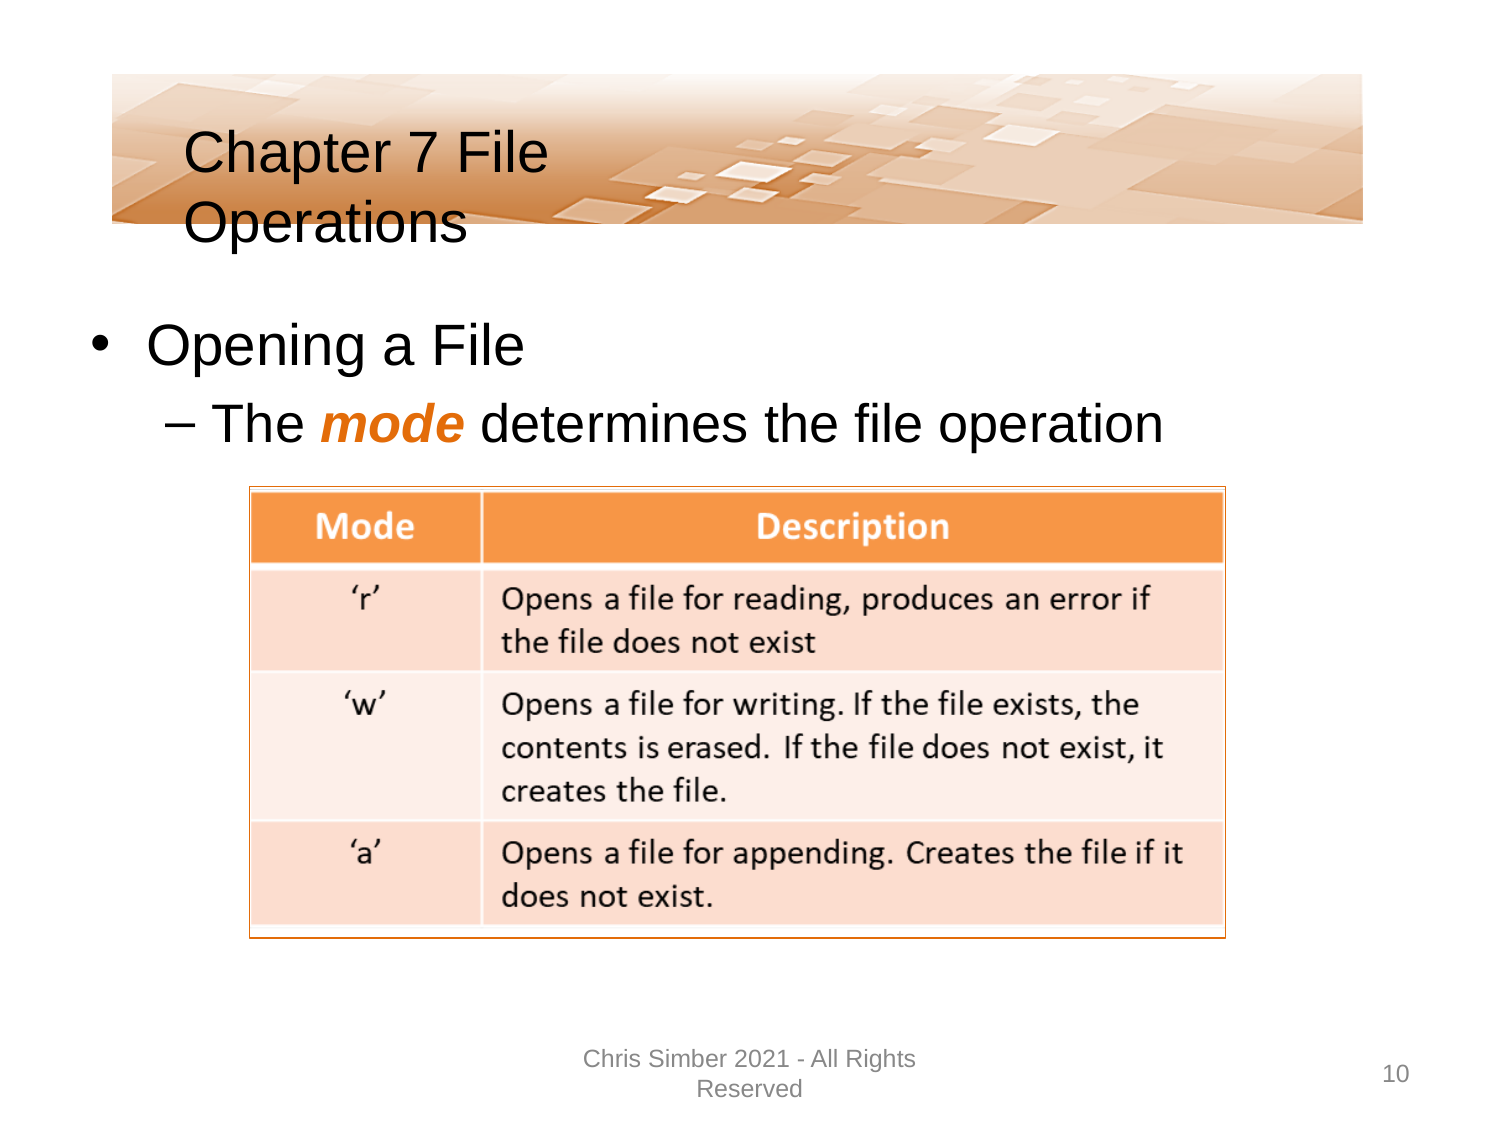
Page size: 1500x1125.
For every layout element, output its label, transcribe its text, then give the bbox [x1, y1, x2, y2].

list Opening a File The mode determines the file operation [75, 299, 1400, 763]
slide_number ‹#› [1074, 1042, 1425, 1103]
picture [250, 487, 1225, 938]
footer Chris Simber 2021 - All Rights Reserved [512, 1042, 988, 1103]
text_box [112, 74, 1363, 224]
